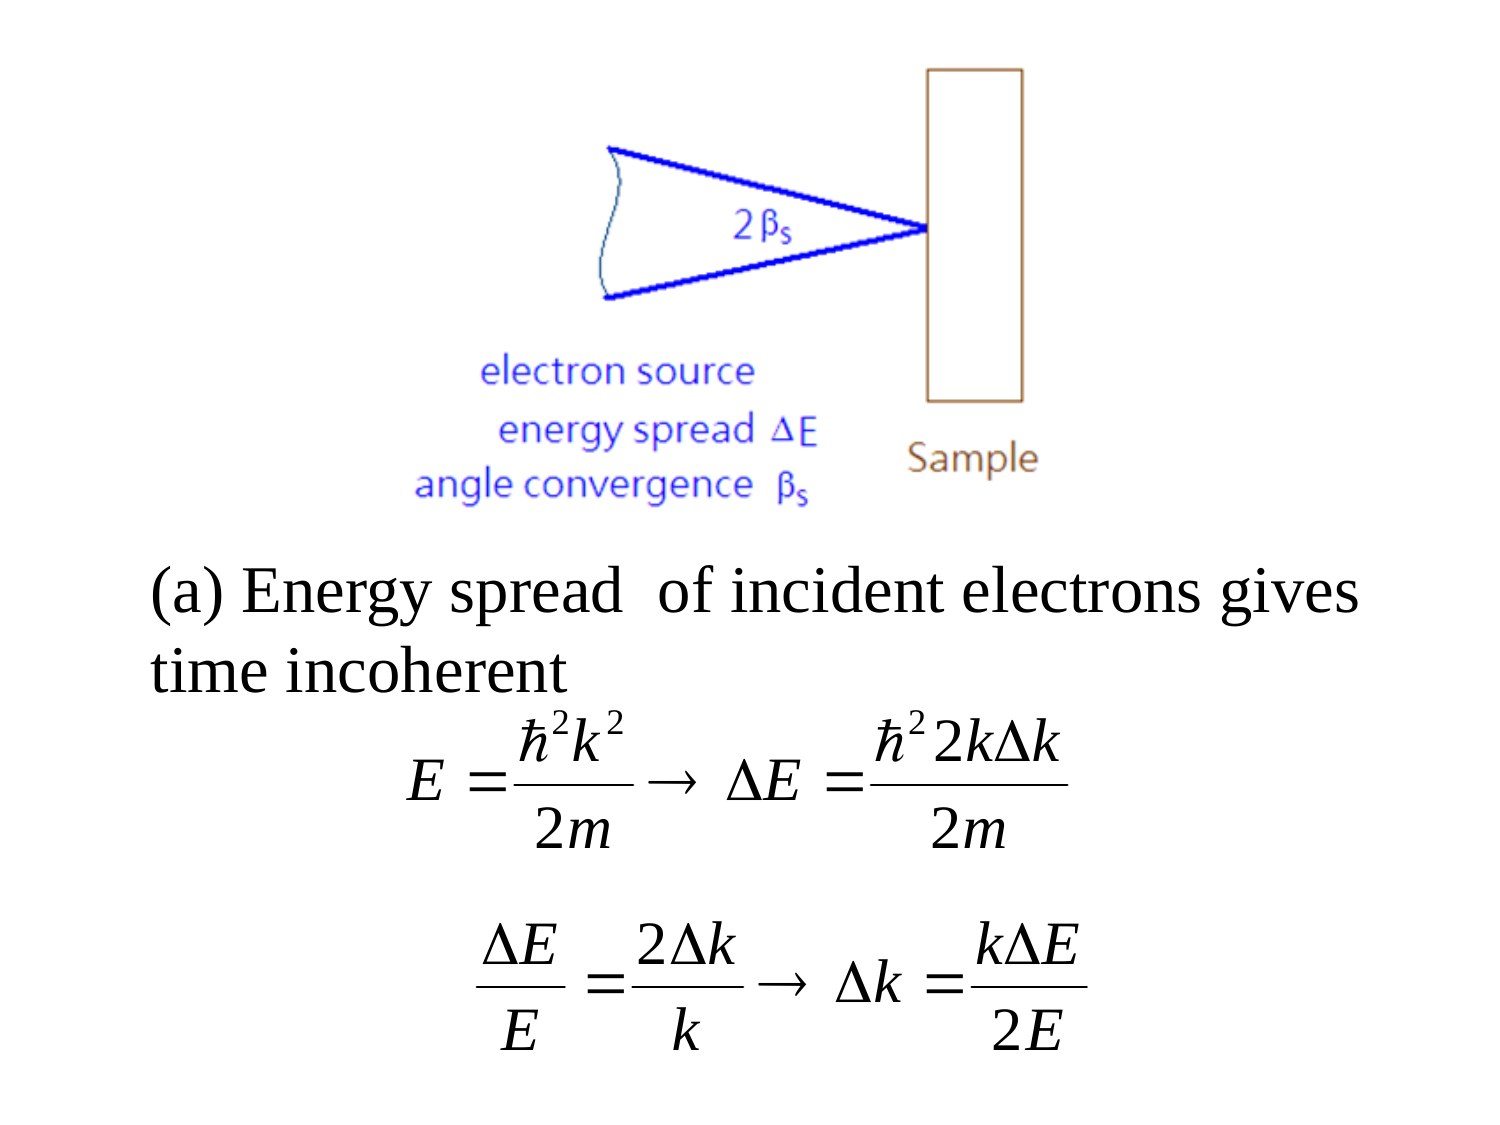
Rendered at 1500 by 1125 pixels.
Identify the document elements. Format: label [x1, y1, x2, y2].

picture [375, 42, 1058, 541]
text_box [466, 904, 1103, 1065]
text_box [395, 692, 1083, 863]
